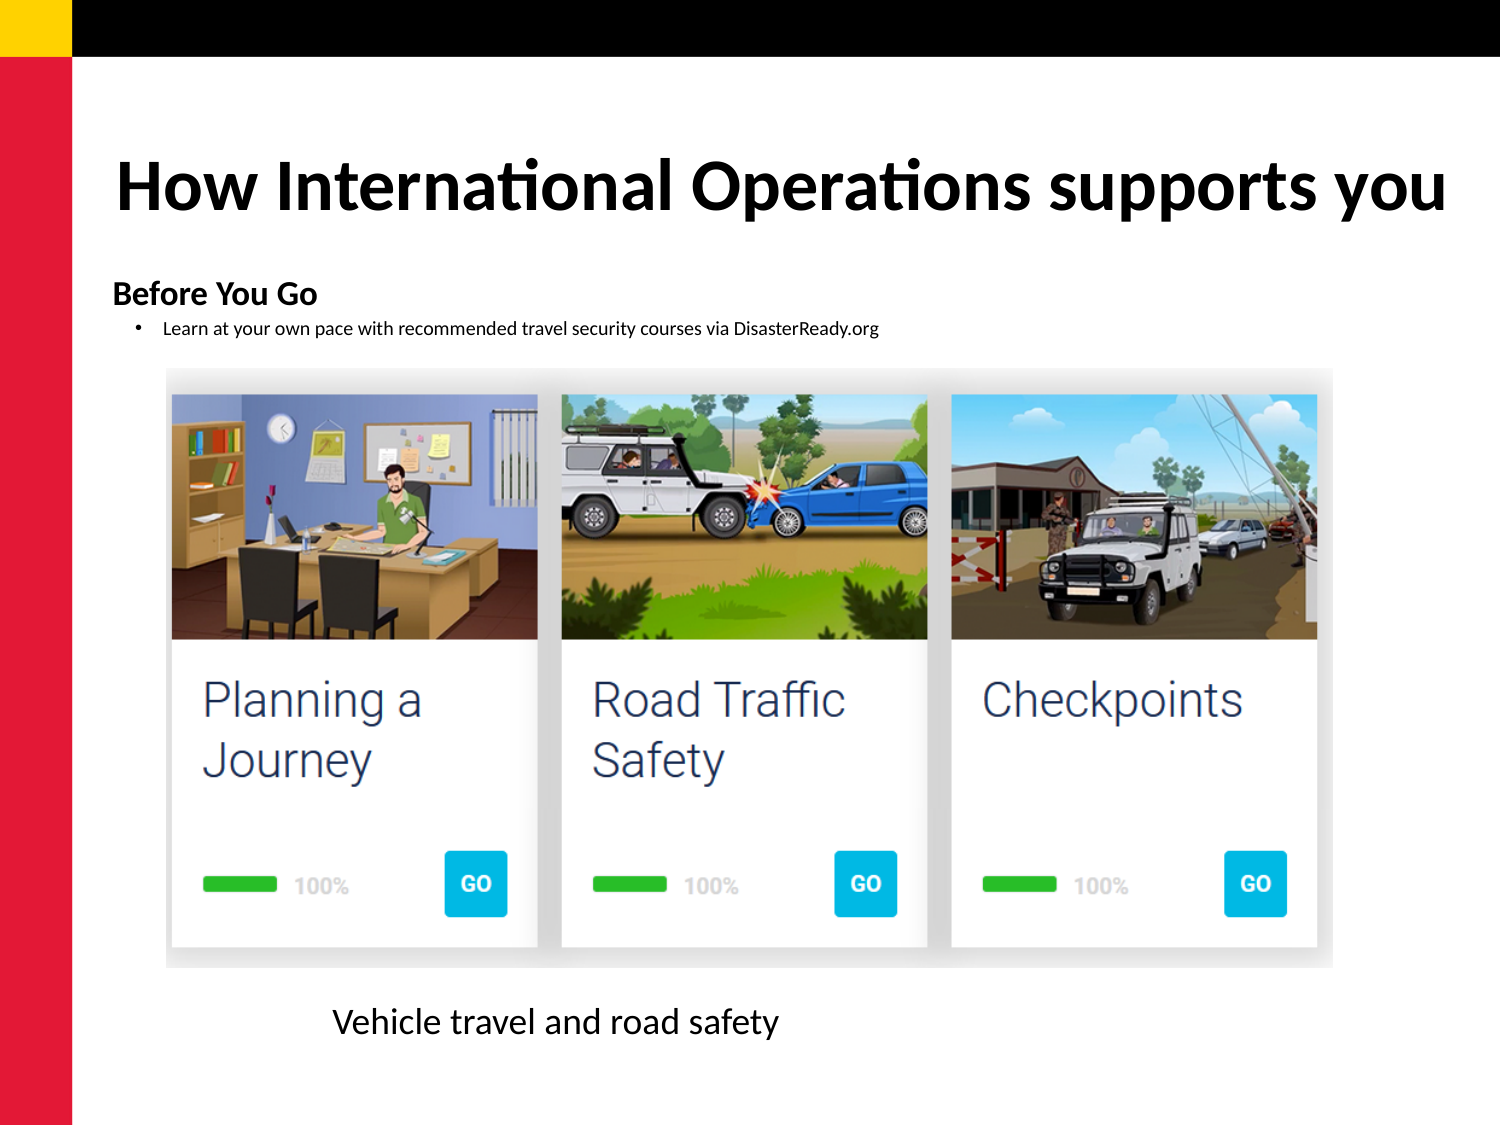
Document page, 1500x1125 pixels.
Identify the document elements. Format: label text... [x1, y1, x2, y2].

picture [0, 0, 1500, 1125]
title How International Operations supports you [78, 118, 1488, 306]
list Before You Go Learn at your own pace with recommended travel security courses via DisasterReady.org [75, 262, 1425, 351]
text_box Vehicle travel and road safety [317, 989, 1345, 1050]
